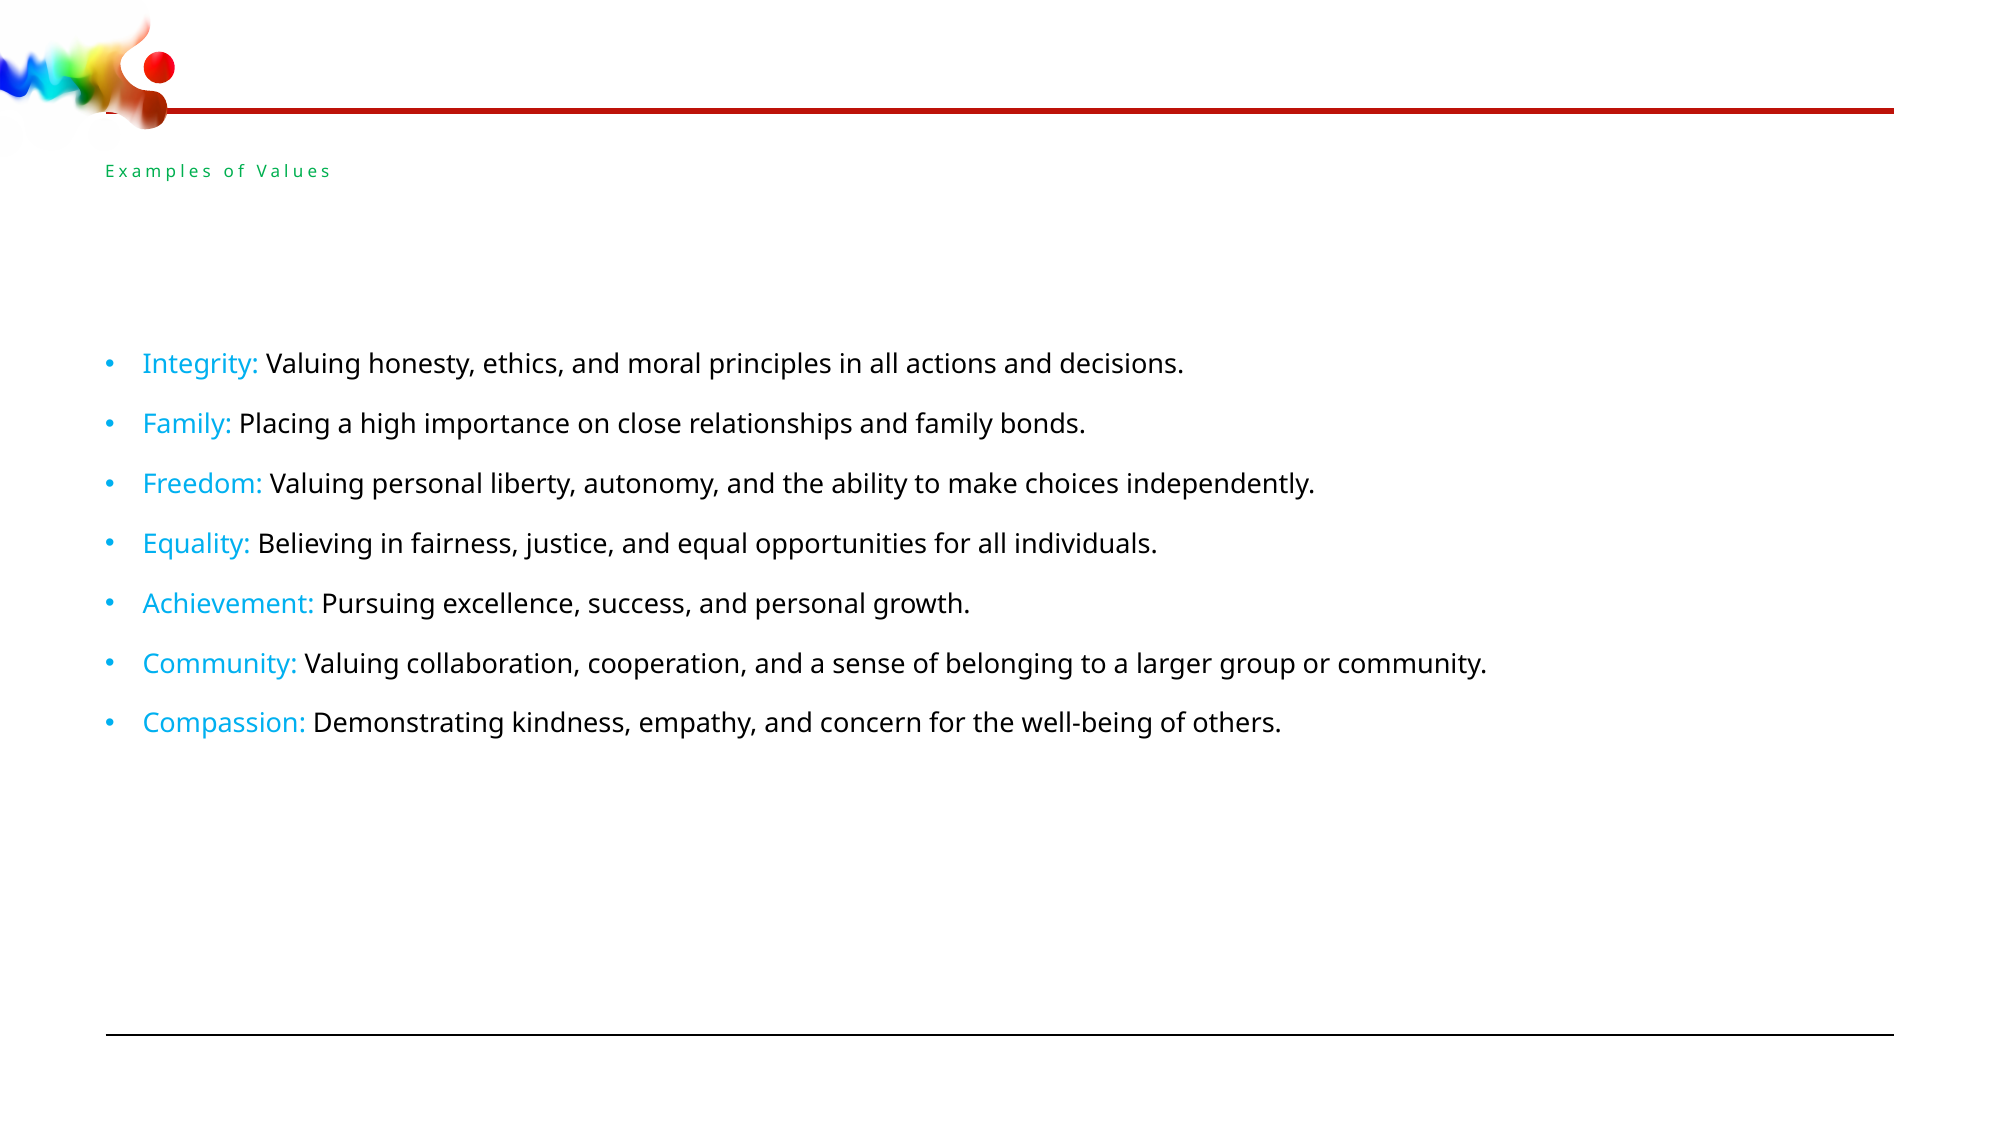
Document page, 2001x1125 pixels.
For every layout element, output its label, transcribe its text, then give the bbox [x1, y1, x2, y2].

list Integrity: Valuing honesty, ethics, and moral principles in all actions and decisions. Family: Placing a high importance on close relationships and family bonds. Freedom: Valuing personal liberty, autonomy, and the ability to make choices independently. Equality: Believing in fairness, justice, and equal opportunities for all individuals. Achievement: Pursuing excellence, success, and personal growth. Community: Valuing collaboration, cooperation, and a sense of belonging to a larger group or community. Compassion: Demonstrating kindness, empathy, and concern for the well-being of others. [90, 332, 1894, 994]
picture [0, 0, 175, 157]
title Examples of Values [90, 156, 1894, 226]
